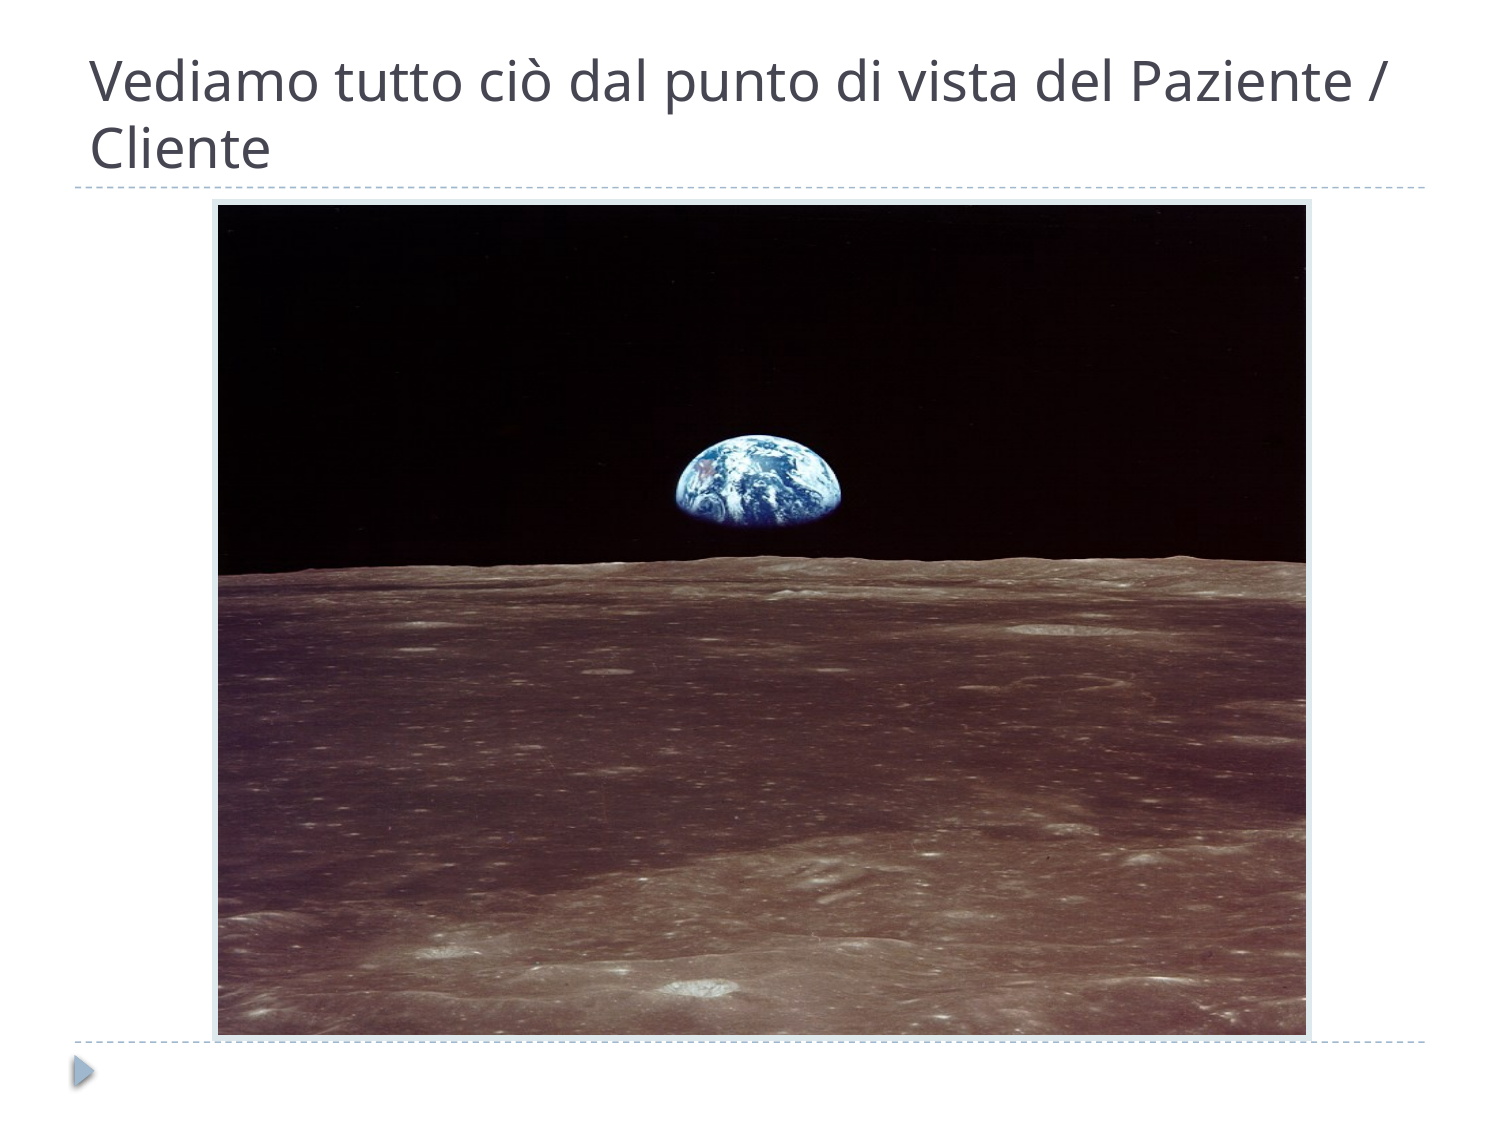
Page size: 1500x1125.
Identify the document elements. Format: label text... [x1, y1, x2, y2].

title Vediamo tutto ciò dal punto di vista del Paziente / Cliente [75, 37, 1425, 188]
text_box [218, 204, 1306, 1036]
